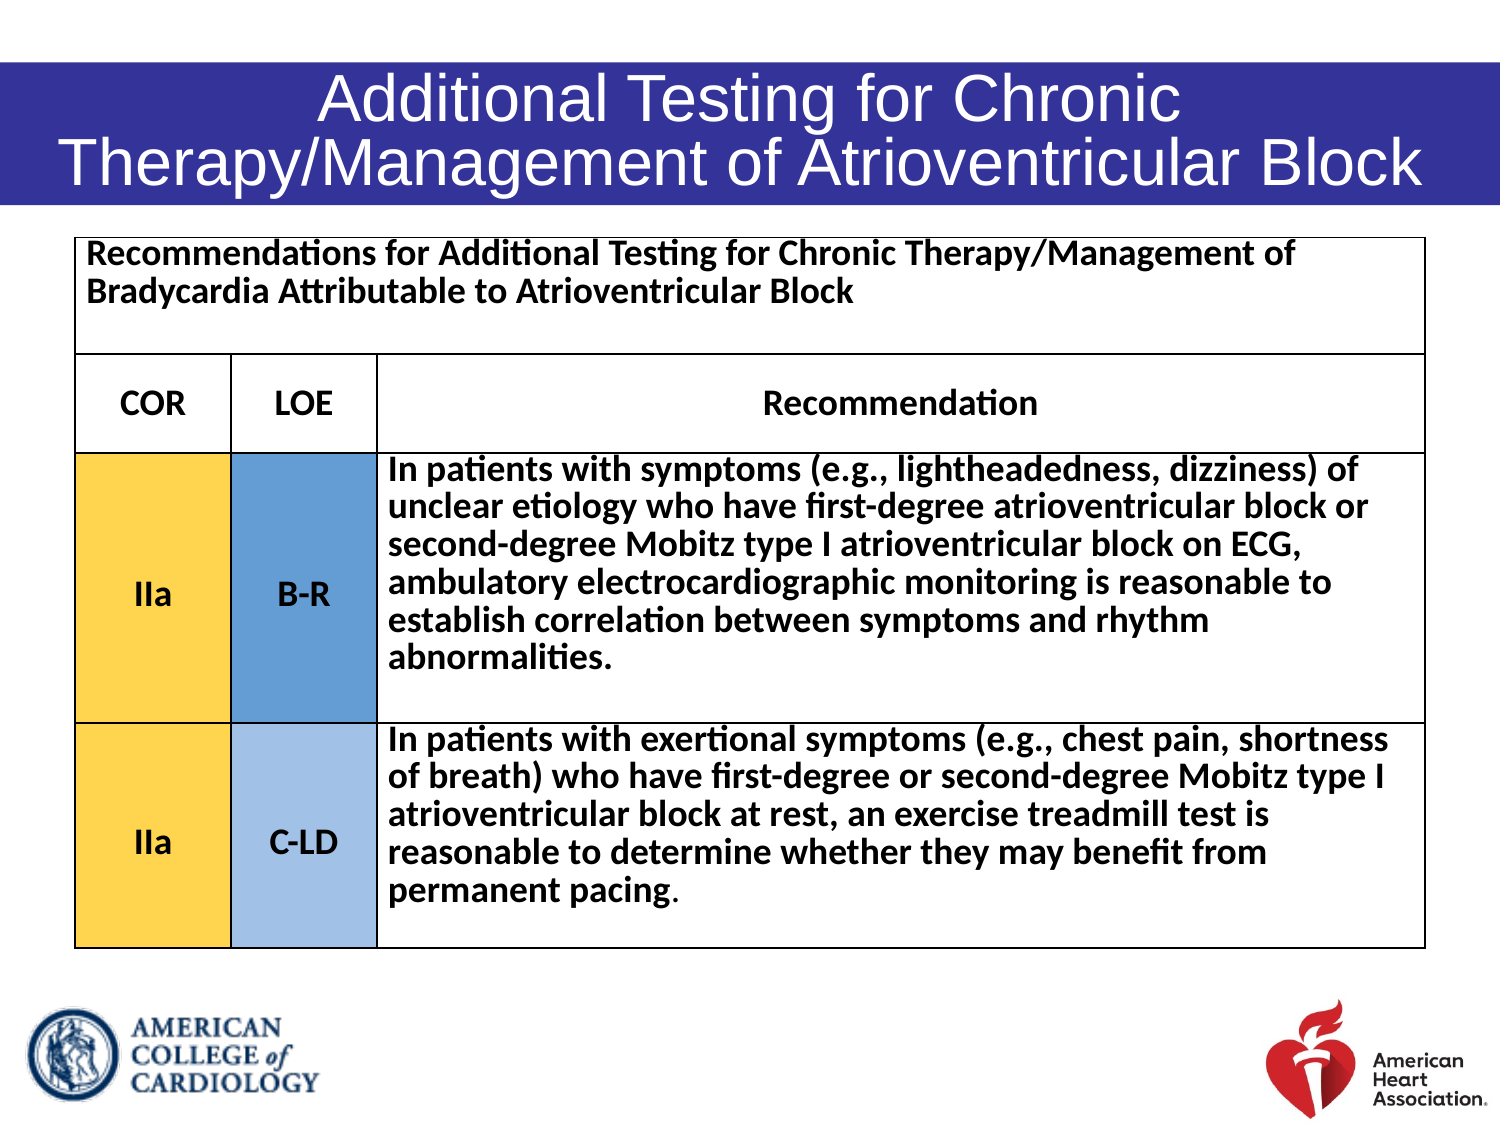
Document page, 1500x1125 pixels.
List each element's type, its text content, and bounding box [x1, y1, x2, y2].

table_cell In patients with symptoms (e.g., lightheadedness, dizziness) of unclear etiology who have first-degree atrioventricular block or second-degree Mobitz type I atrioventricular block on ECG, ambulatory electrocardiographic monitoring is reasonable to establish correlation between symptoms and rhythm abnormalities. [378, 454, 1424, 722]
picture [24, 1005, 323, 1104]
table_cell IIa [76, 454, 230, 722]
table_cell C-LD [232, 724, 376, 947]
table_cell IIa [76, 724, 230, 947]
text_box Additional Testing for Chronic Therapy/Management of Atrioventricular Block [0, 62, 1500, 206]
table_cell In patients with exertional symptoms (e.g., chest pain, shortness of breath) who have first-degree or second-degree Mobitz type I atrioventricular block at rest, an exercise treadmill test is reasonable to determine whether they may benefit from permanent pacing. [378, 724, 1424, 947]
picture [1262, 994, 1494, 1125]
table_header Recommendations for Additional Testing for Chronic Therapy/Management of Bradycardia Attributable to Atrioventricular Block [76, 238, 1424, 353]
table_cell Recommendation [378, 355, 1424, 452]
table_cell COR [76, 355, 230, 452]
table_cell LOE [232, 355, 376, 452]
table_cell B-R [232, 454, 376, 722]
